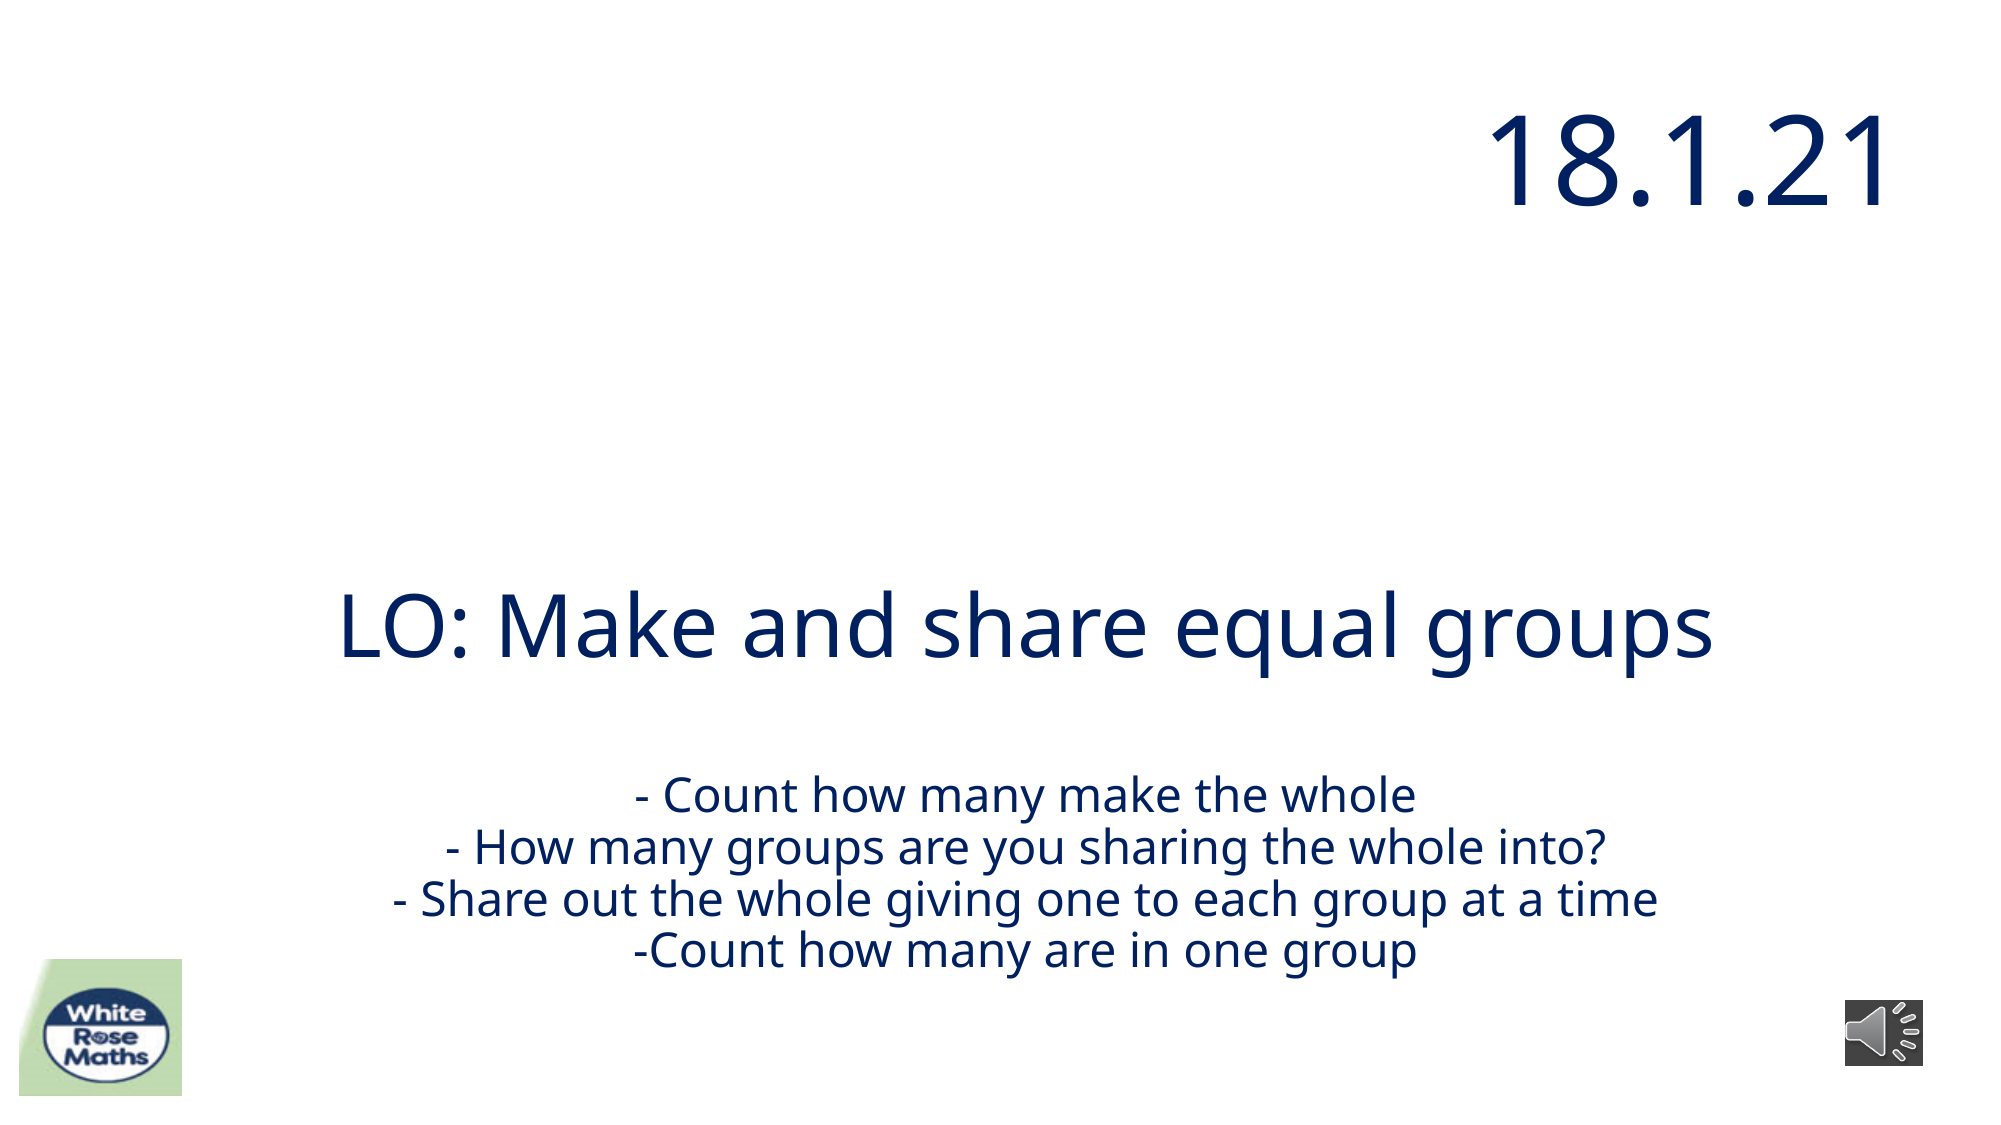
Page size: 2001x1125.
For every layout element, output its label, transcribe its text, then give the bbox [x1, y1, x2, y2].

picture [1844, 999, 1925, 1068]
title LO: Make and share equal groups - Count how many make the whole - How many groups are you sharing the whole into? - Share out the whole giving one to each group at a time -Count how many are in one group [275, 567, 1776, 1096]
text_box 18.1.21 [420, 0, 1921, 241]
picture [19, 959, 182, 1096]
subtitle [249, 590, 1750, 1017]
